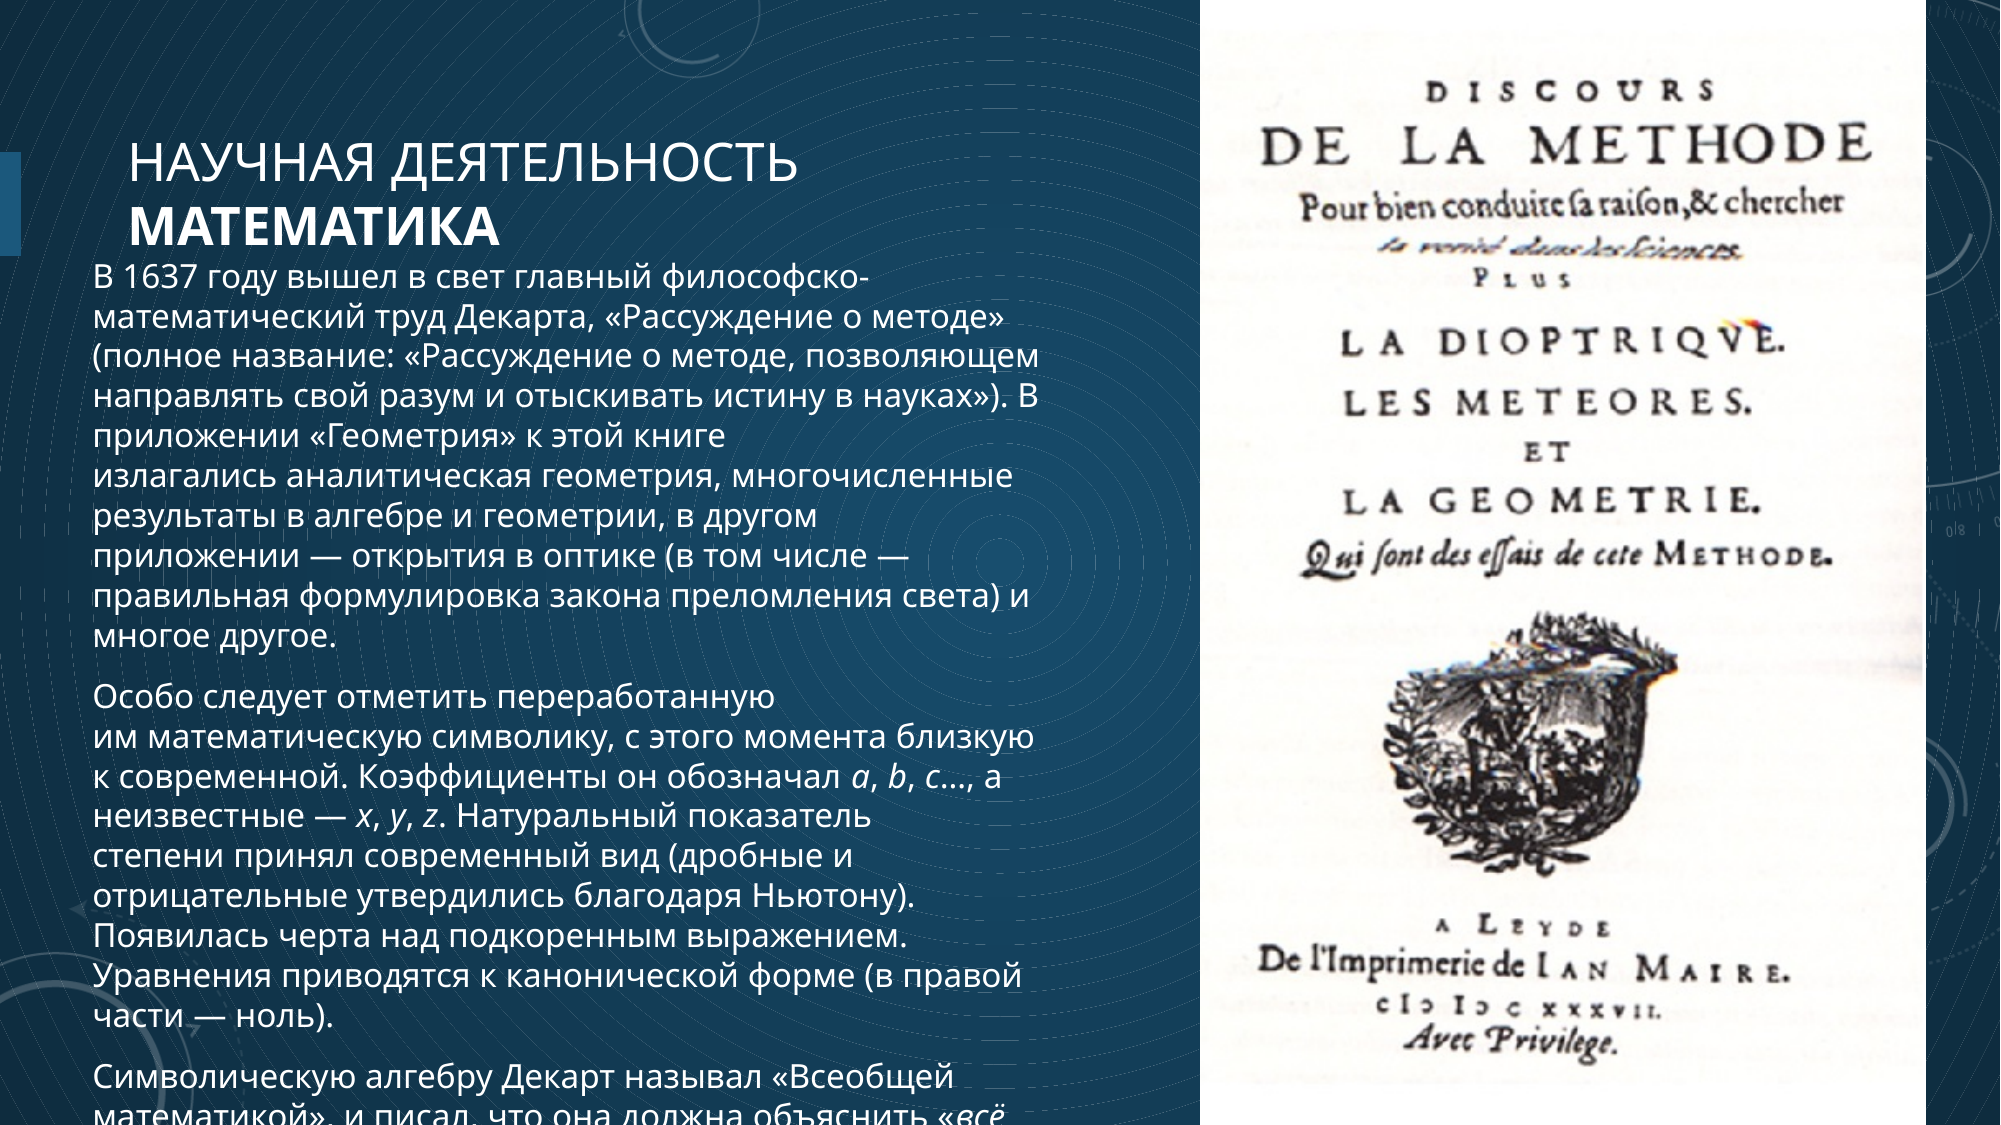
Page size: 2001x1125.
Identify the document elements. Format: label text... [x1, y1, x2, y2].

picture [0, 0, 2000, 1125]
list В 1637 году вышел в свет главный философско-математический труд Декарта, «Рассуждение о методе» (полное название: «Рассуждение о методе, позволяющем направлять свой разум и отыскивать истину в науках»). В приложении «Геометрия» к этой книге излагались аналитическая геометрия, многочисленные результаты в алгебре и геометрии, в другом приложении — открытия в оптике (в том числе — правильная формулировка закона преломления света) и многое другое. Особо следует отметить переработанную им математическую символику, с этого момента близкую к современной. Коэффициенты он обозначал a, b, c…, а неизвестные — x, y, z. Натуральный показатель степени принял современный вид (дробные и отрицательные утвердились благодаря Ньютону). Появилась черта над подкоренным выражением. Уравнения приводятся к канонической форме (в правой части — ноль). Символическую алгебру Декарт называл «Всеобщей математикой», и писал, что она должна объяснить «всё относящееся к порядку и мере». [77, 247, 1067, 1005]
title Научная деятельность Математика [112, 120, 1194, 327]
